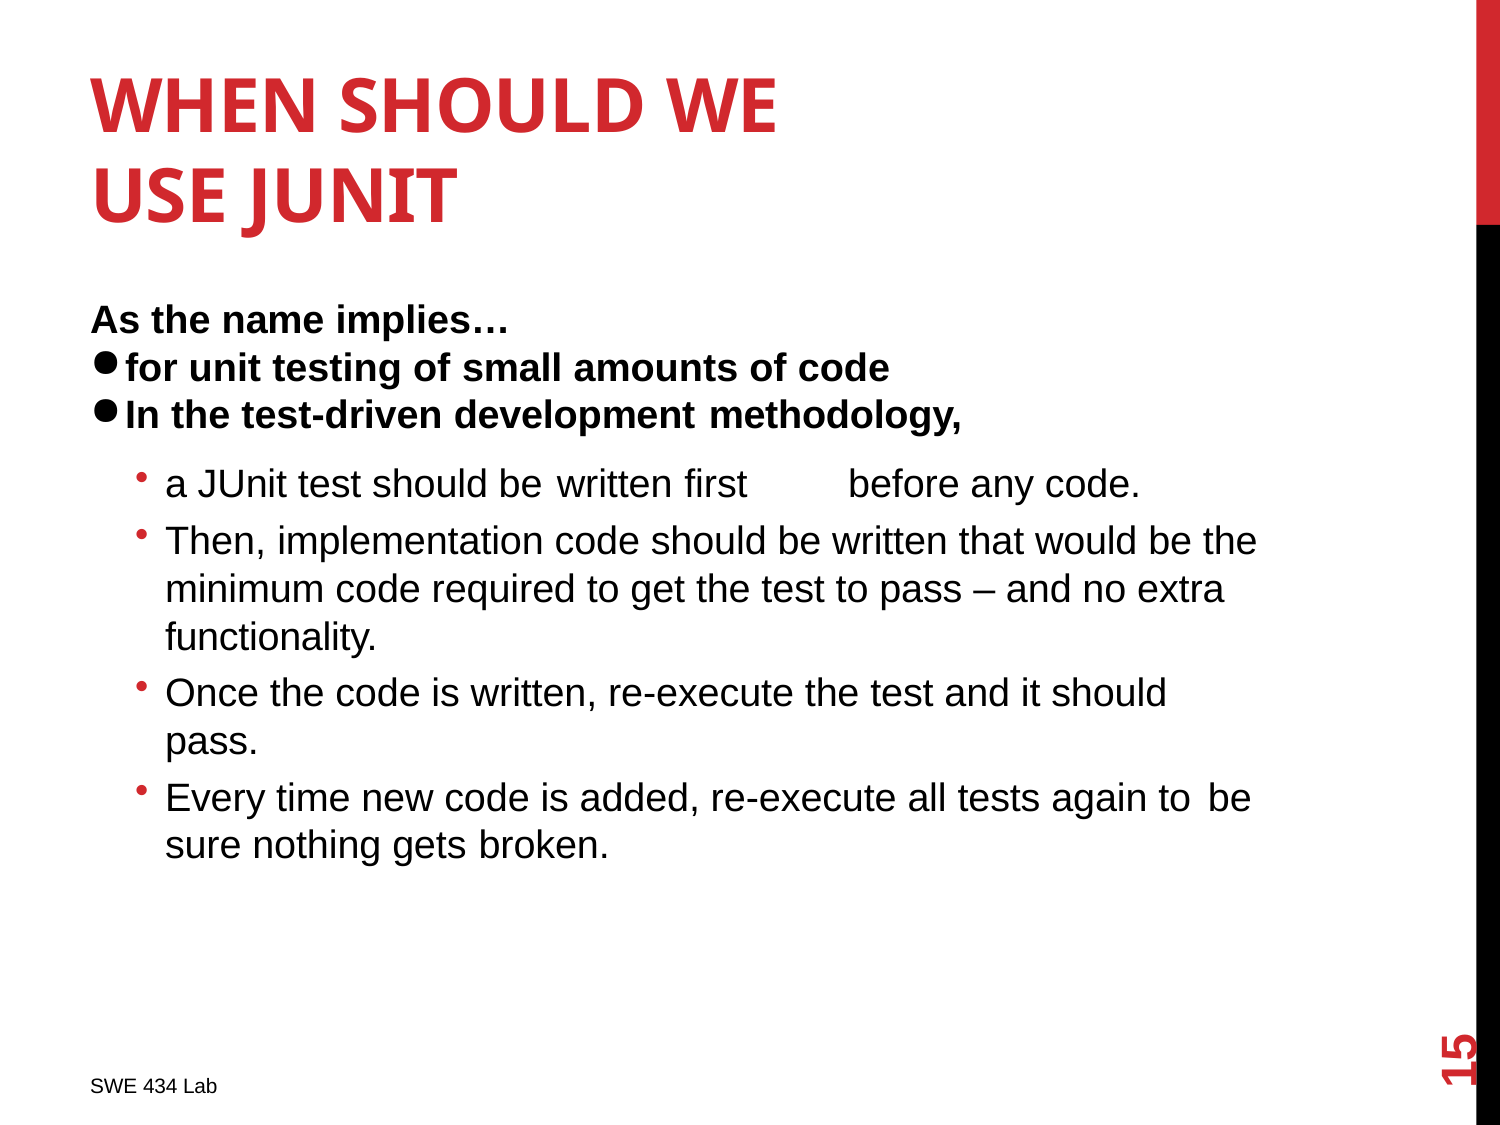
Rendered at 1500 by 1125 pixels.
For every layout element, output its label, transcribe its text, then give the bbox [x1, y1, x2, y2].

footer SWE 434 Lab [87, 1074, 220, 1125]
text_box As the name implies… for unit testing of small amounts of code In the test-driven development methodology, a JUnit test should be written first before any code. Then, implementation code should be written that would be the minimum code required to get the test to pass – and no extra functionality. Once the code is written, re-execute the test and it should pass. Every time new code is added, re-execute all tests again to be sure nothing gets broken. [87, 293, 1285, 867]
title WHEN SHOULD WE USE JUNIT [87, 57, 860, 246]
text_box 15 [1433, 1030, 1489, 1091]
